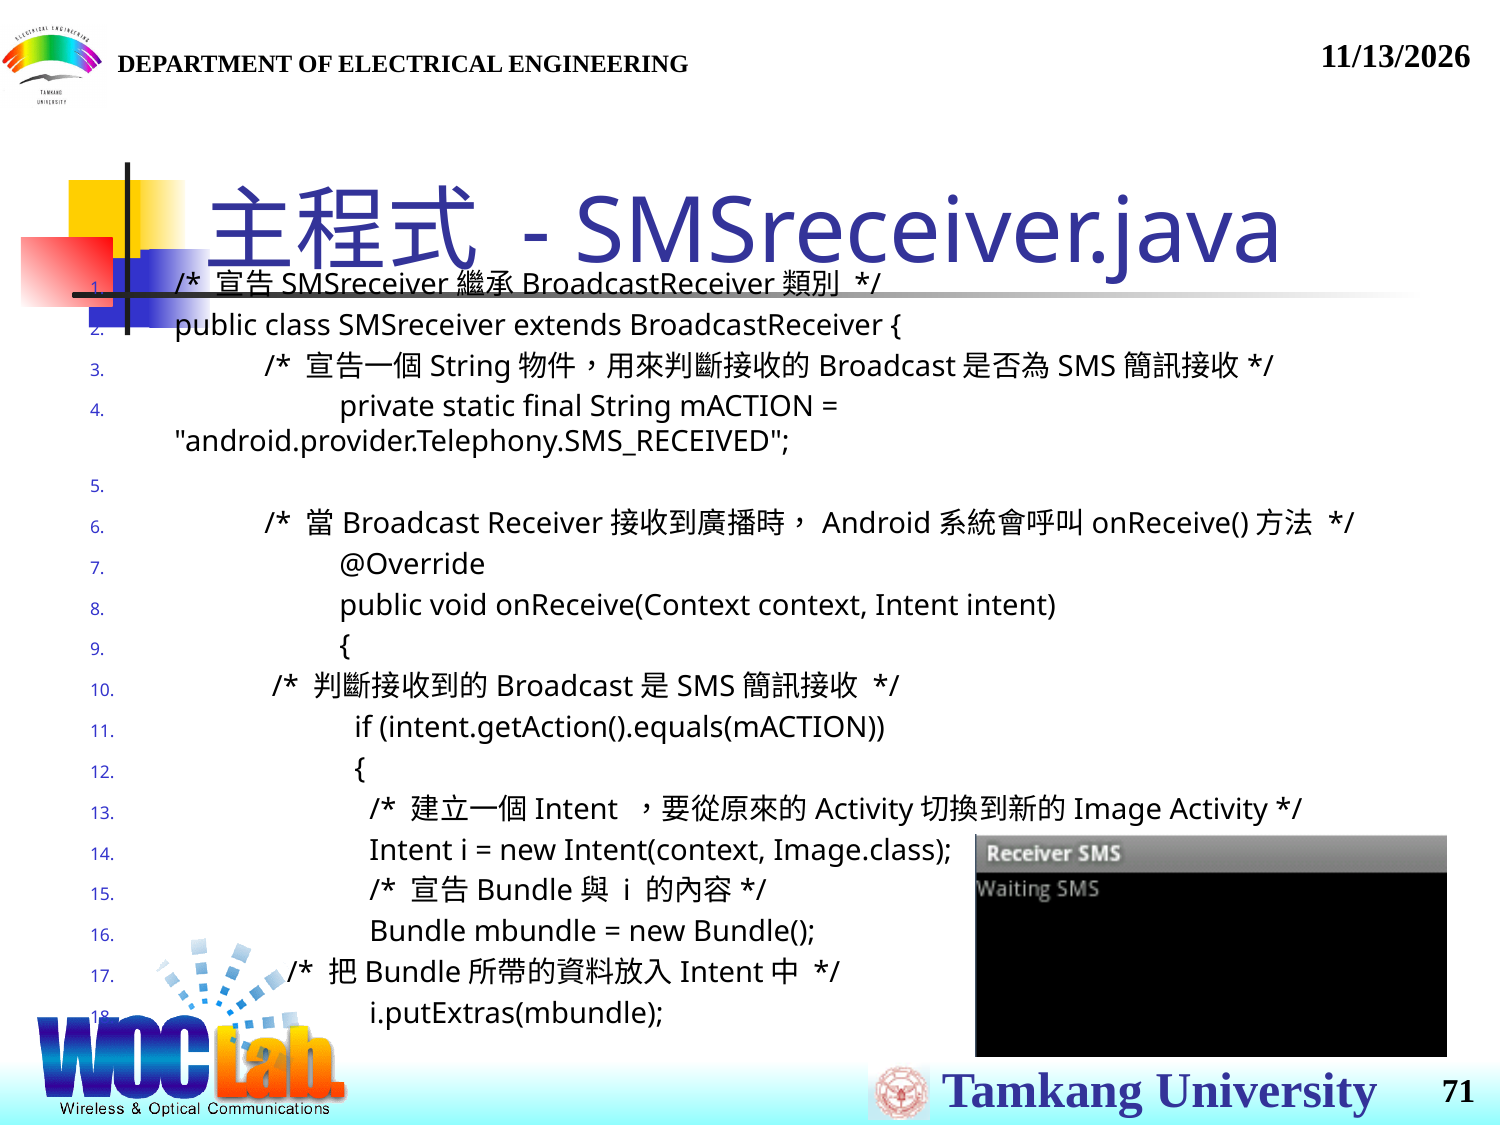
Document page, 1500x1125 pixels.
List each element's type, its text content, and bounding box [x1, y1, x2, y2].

title 主程式 - SMSreceiver.java [188, 101, 1468, 289]
picture [0, 24, 107, 108]
list /* 宣告SMSreceiver繼承BroadcastReceiver類別 */ public class SMSreceiver extends BroadcastReceiver { /* 宣告一個String物件，用來判斷接收的Broadcast是否為SMS簡訊接收*/ private static final String mACTION = "android.provider.Telephony.SMS_RECEIVED"; /* 當Broadcast Receiver接收到廣播時，Android系統會呼叫onReceive()方法 */ @Override public void onReceive(Context context, Intent intent) { /* 判斷接收到的Broadcast是SMS簡訊接收 */ if (intent.getAction().equals(mACTION)) { /* 建立一個Intent ，要從原來的Activity切換到新的Image Activity */ Intent i = new Intent(context, Image.class); /* 宣告Bundle與 i 的內容*/ Bundle mbundle = new Bundle(); /* 把Bundle所帶的資料放入Intent中 */ i.putExtras(mbundle); [75, 257, 1425, 1090]
picture [868, 1090, 930, 1120]
picture [37, 923, 350, 1117]
picture [975, 833, 1447, 1057]
